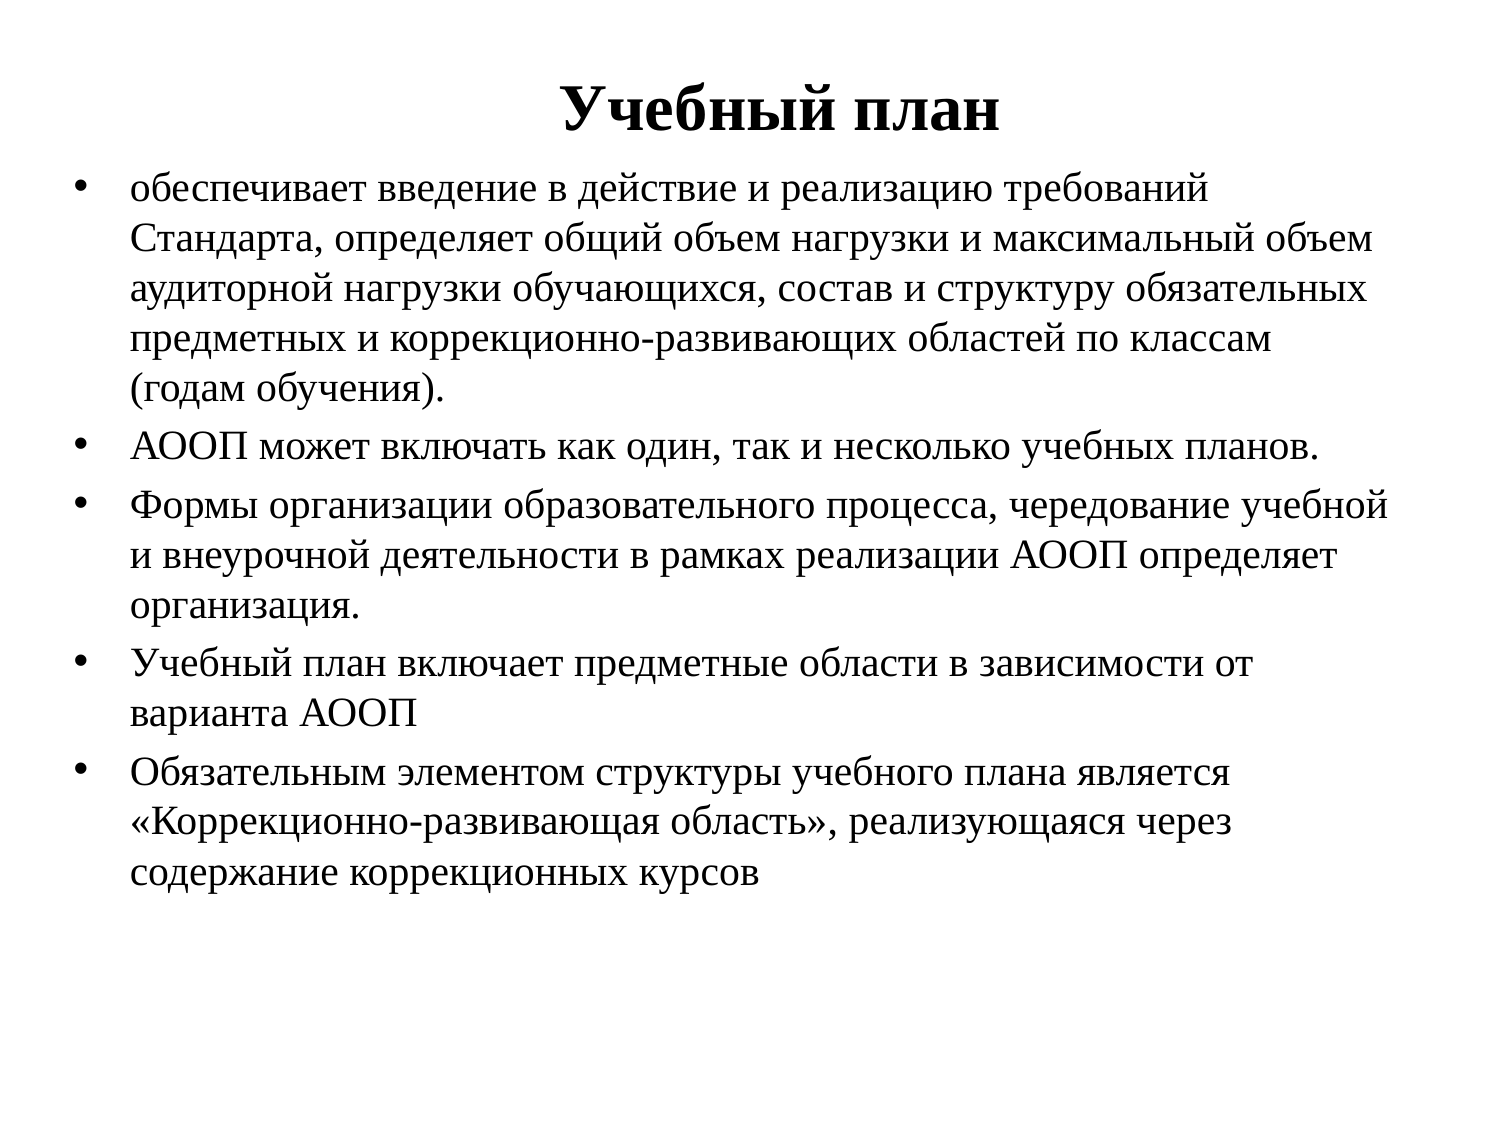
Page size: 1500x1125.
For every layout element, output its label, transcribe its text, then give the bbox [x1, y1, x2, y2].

list обеспечивает введение в действие и реализацию требований Стандарта, определяет общий объем нагрузки и максимальный объем аудиторной нагрузки обучающихся, состав и структуру обязательных предметных и коррекционно-развивающих областей по классам (годам обучения). АООП может включать как один, так и несколько учебных планов. Формы организации образовательного процесса, чередование учебной и внеурочной деятельности в рамках реализации АООП определяет организация. Учебный план включает предметные области в зависимости от варианта АООП Обязательным элементом структуры учебного плана является «Коррекционно-развивающая область», реализующаяся через содержание коррекционных курсов [58, 152, 1409, 896]
title Учебный план [93, 0, 1444, 188]
